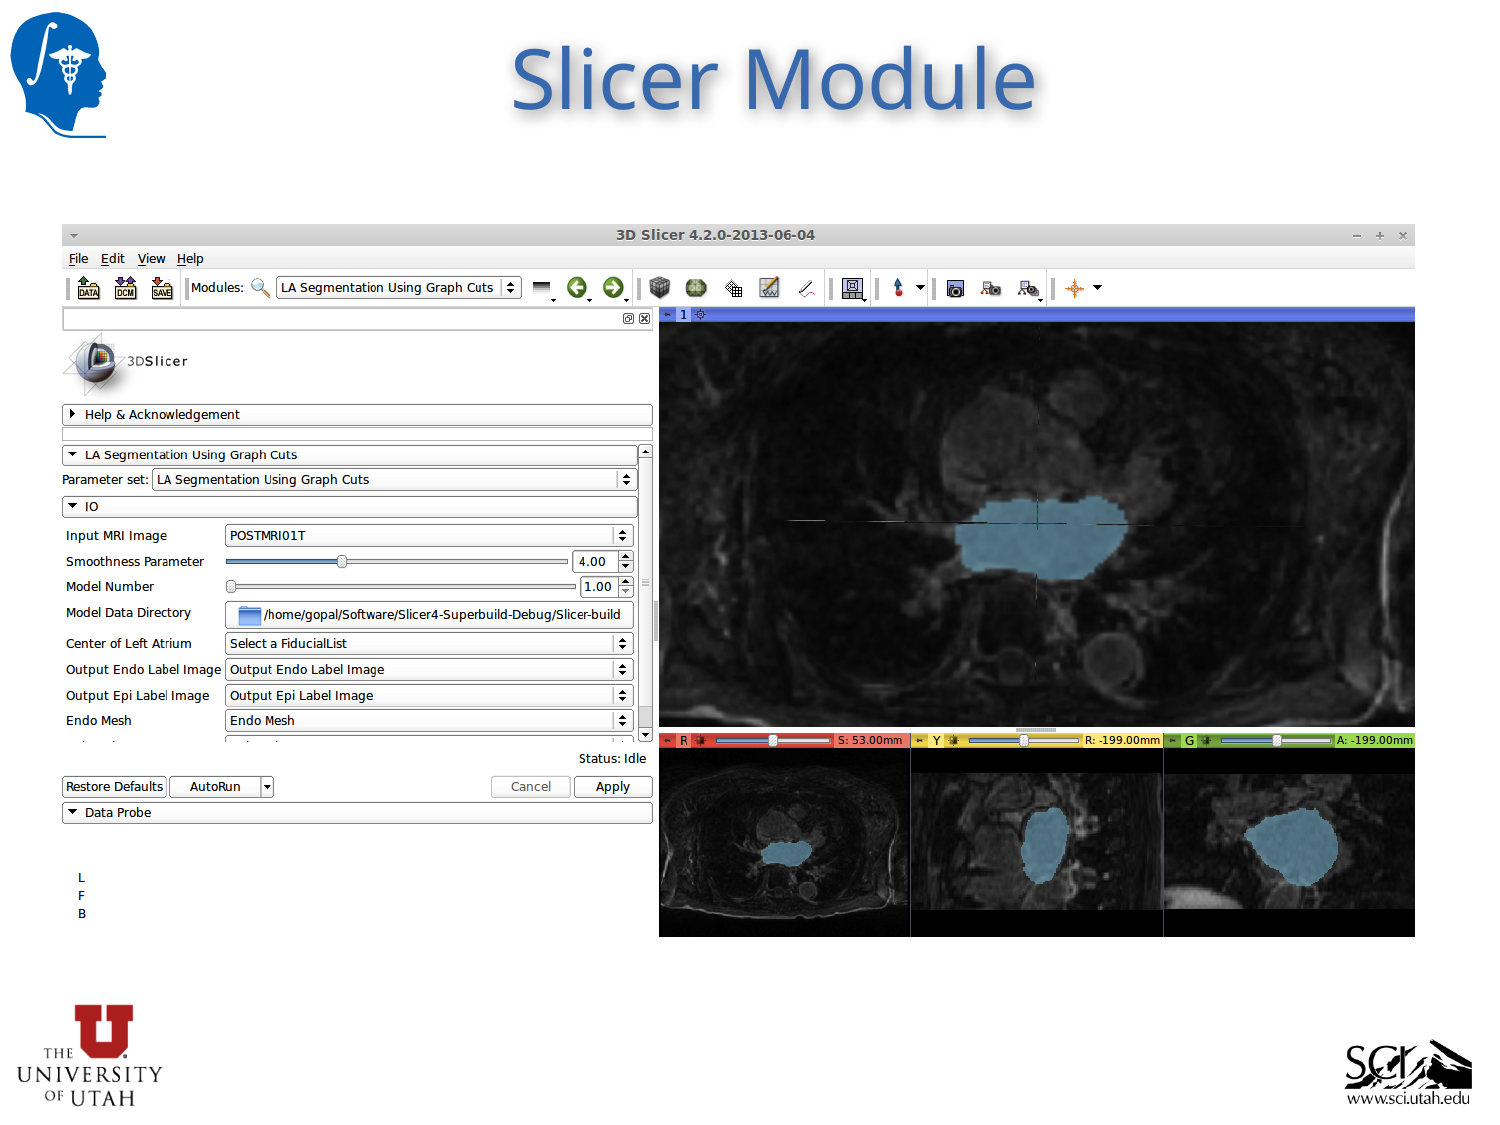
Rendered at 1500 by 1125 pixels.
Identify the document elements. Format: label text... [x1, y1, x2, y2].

picture [62, 199, 1416, 961]
picture [12, 999, 169, 1112]
picture [10, 12, 106, 138]
title Slicer Module [112, 18, 1438, 144]
